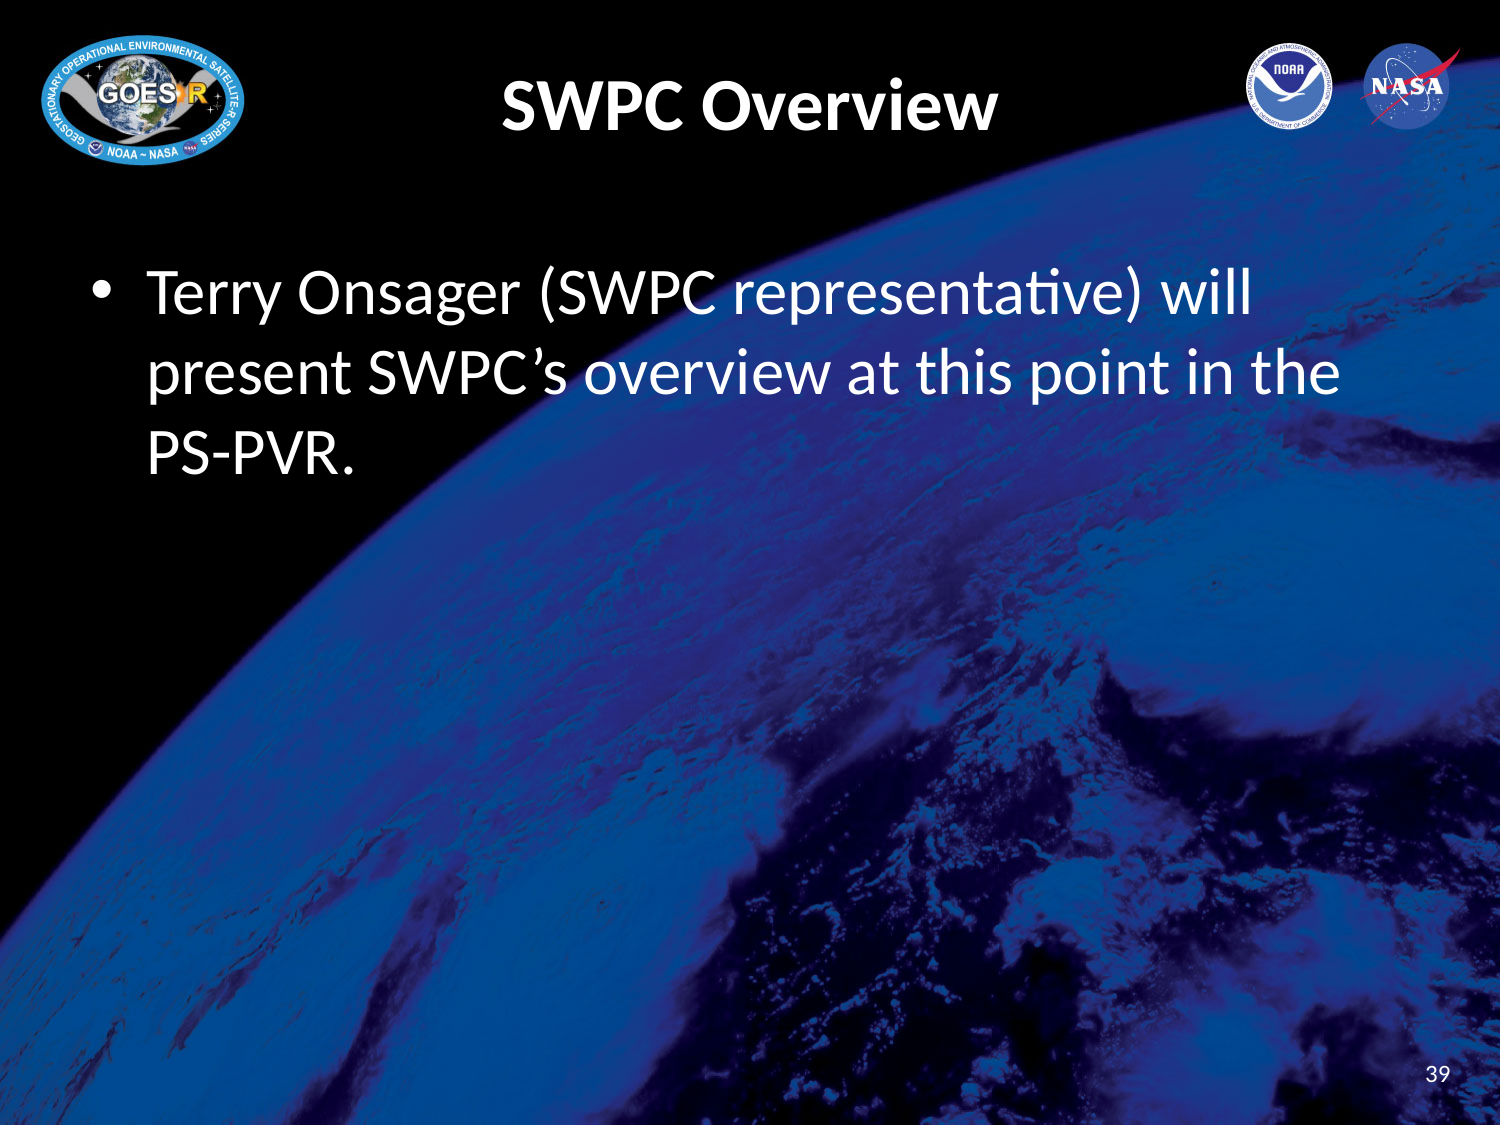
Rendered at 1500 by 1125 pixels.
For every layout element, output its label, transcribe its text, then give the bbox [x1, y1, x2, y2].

list Terry Onsager (SWPC representative) will present SWPC’s overview at this point in the PS-PVR. [75, 240, 1425, 1032]
title SWPC Overview [225, 21, 1277, 180]
picture [0, 0, 1500, 1125]
slide_number 39 [1353, 1042, 1466, 1103]
